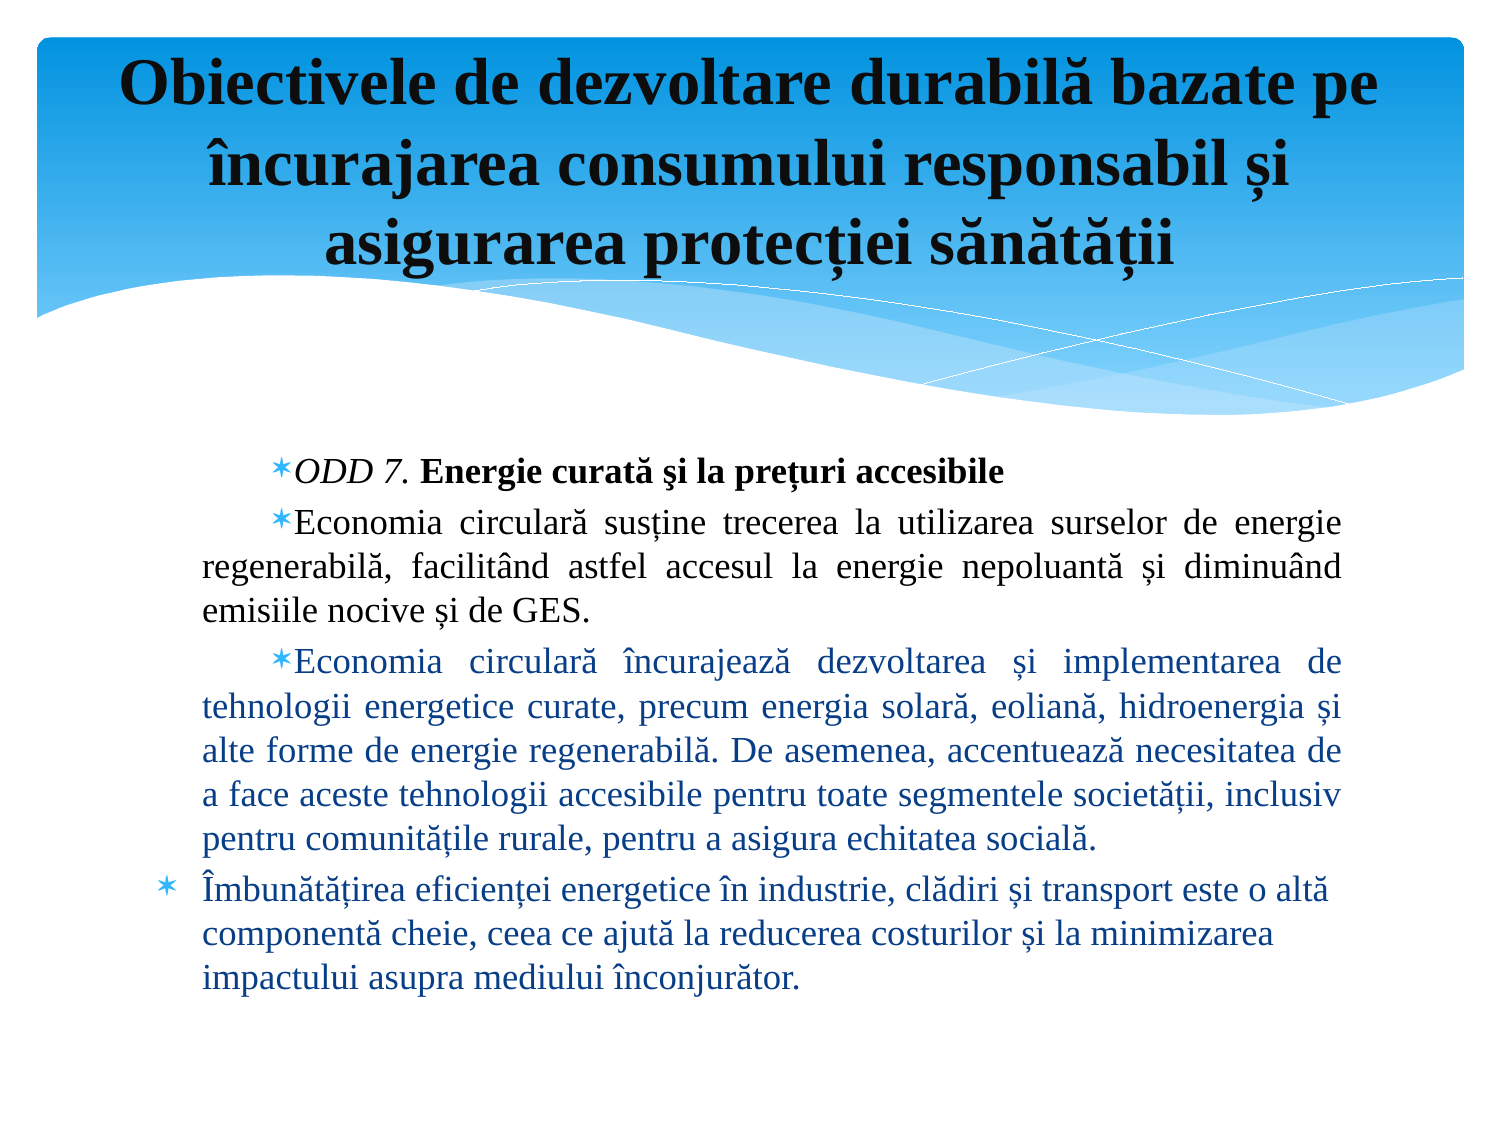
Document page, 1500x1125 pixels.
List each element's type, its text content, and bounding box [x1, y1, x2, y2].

title Obiectivele de dezvoltare durabilă bazate pe încurajarea consumului responsabil și asigurarea protecției sănătății [75, 55, 1425, 261]
list ODD 7. Energie curată şi la prețuri accesibile Economia circulară susține trecerea la utilizarea surselor de energie regenerabilă, facilitând astfel accesul la energie nepoluantă și diminuând emisiile nocive și de GES. Economia circulară încurajează dezvoltarea și implementarea de tehnologii energetice curate, precum energia solară, eoliană, hidroenergia și alte forme de energie regenerabilă. De asemenea, accentuează necesitatea de a face aceste tehnologii accesibile pentru toate segmentele societății, inclusiv pentru comunitățile rurale, pentru a asigura echitatea socială. Îmbunătățirea eficienței energetice în industrie, clădiri și transport este o altă componentă cheie, ceea ce ajută la reducerea costurilor și la minimizarea impactului asupra mediului înconjurător. [143, 438, 1359, 1005]
